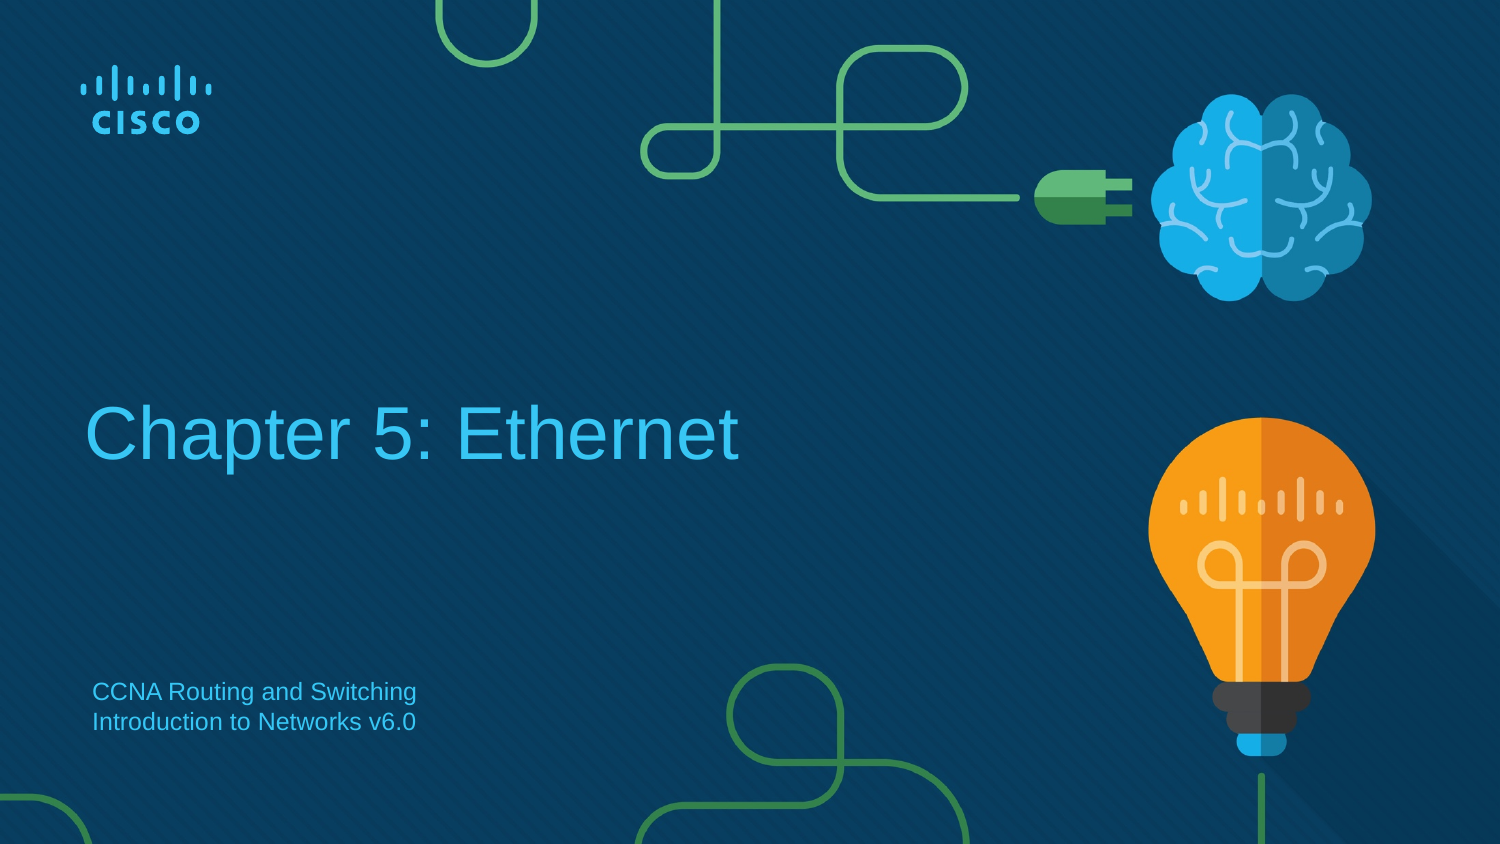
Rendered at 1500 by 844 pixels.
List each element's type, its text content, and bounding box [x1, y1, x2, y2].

picture [0, 0, 1500, 844]
subtitle CCNA Routing and Switching Introduction to Networks v6.0 [77, 624, 466, 773]
title Chapter 5: Ethernet [69, 377, 1047, 484]
